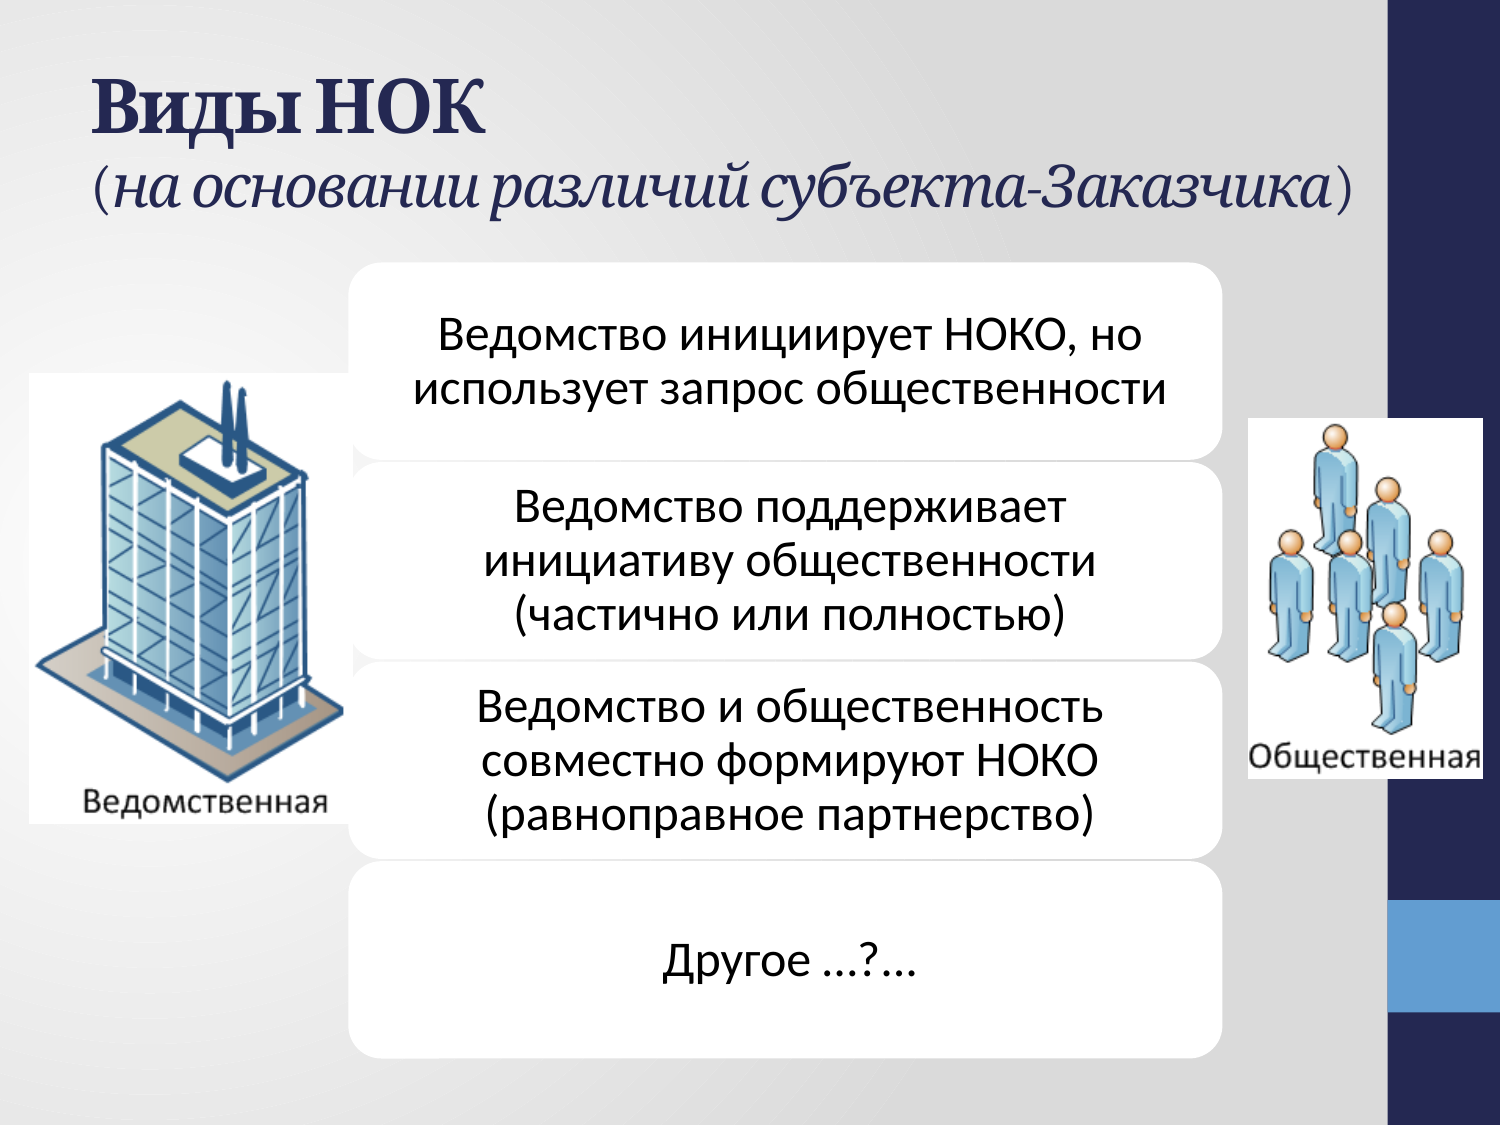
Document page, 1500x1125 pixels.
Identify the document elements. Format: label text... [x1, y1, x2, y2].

picture [28, 372, 347, 824]
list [347, 261, 1223, 1060]
title Виды НОК (на основании различий субъекта-Заказчика) [75, 45, 1376, 233]
picture [1247, 418, 1483, 779]
